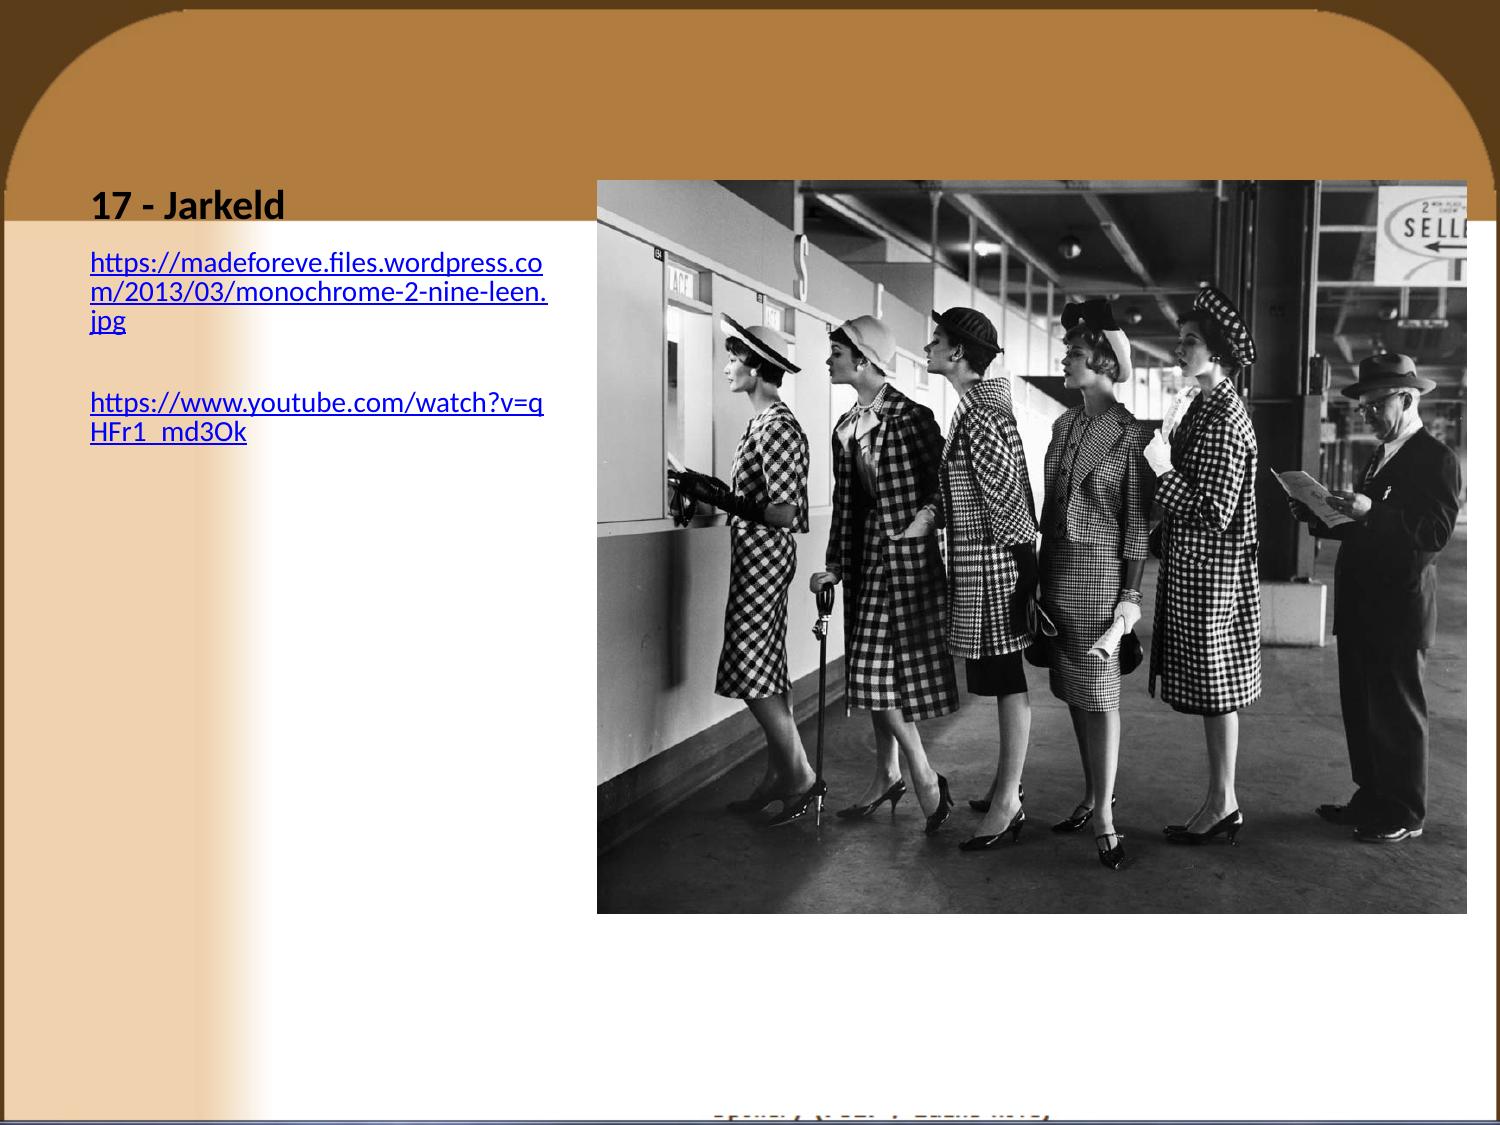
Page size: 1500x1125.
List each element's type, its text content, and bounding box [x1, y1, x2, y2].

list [597, 180, 1467, 915]
list https://madeforeve.files.wordpress.com/2013/03/monochrome-2-nine-leen.jpg https://www.youtube.com/watch?v=qHFr1_md3Ok [75, 235, 569, 1005]
picture [0, 0, 1500, 1125]
title 17 - Jarkeld [75, 44, 569, 235]
